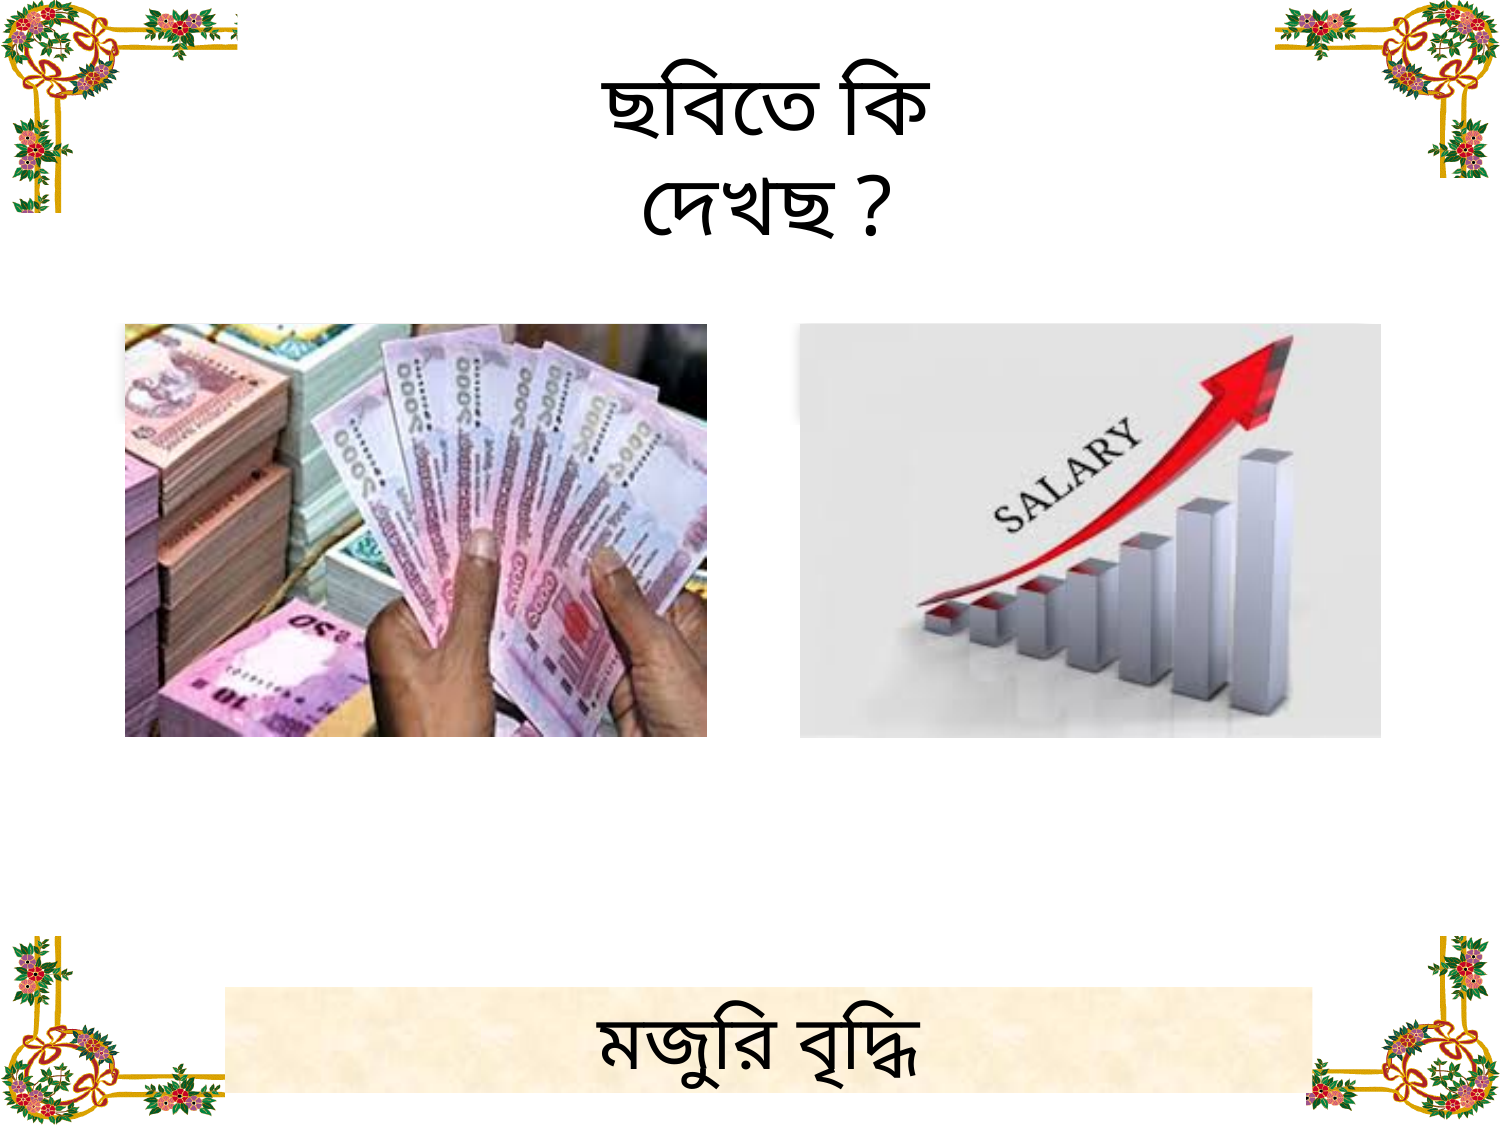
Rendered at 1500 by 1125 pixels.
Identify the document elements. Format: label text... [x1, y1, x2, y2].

picture [0, 0, 238, 213]
picture [1306, 936, 1500, 1120]
text_box ছবিতে কি দেখছ ? [494, 44, 1038, 261]
text_box মজুরি বৃদ্ধি [224, 986, 1313, 1093]
picture [0, 936, 225, 1125]
picture [799, 324, 1381, 738]
picture [1275, 0, 1500, 178]
picture [124, 324, 707, 737]
